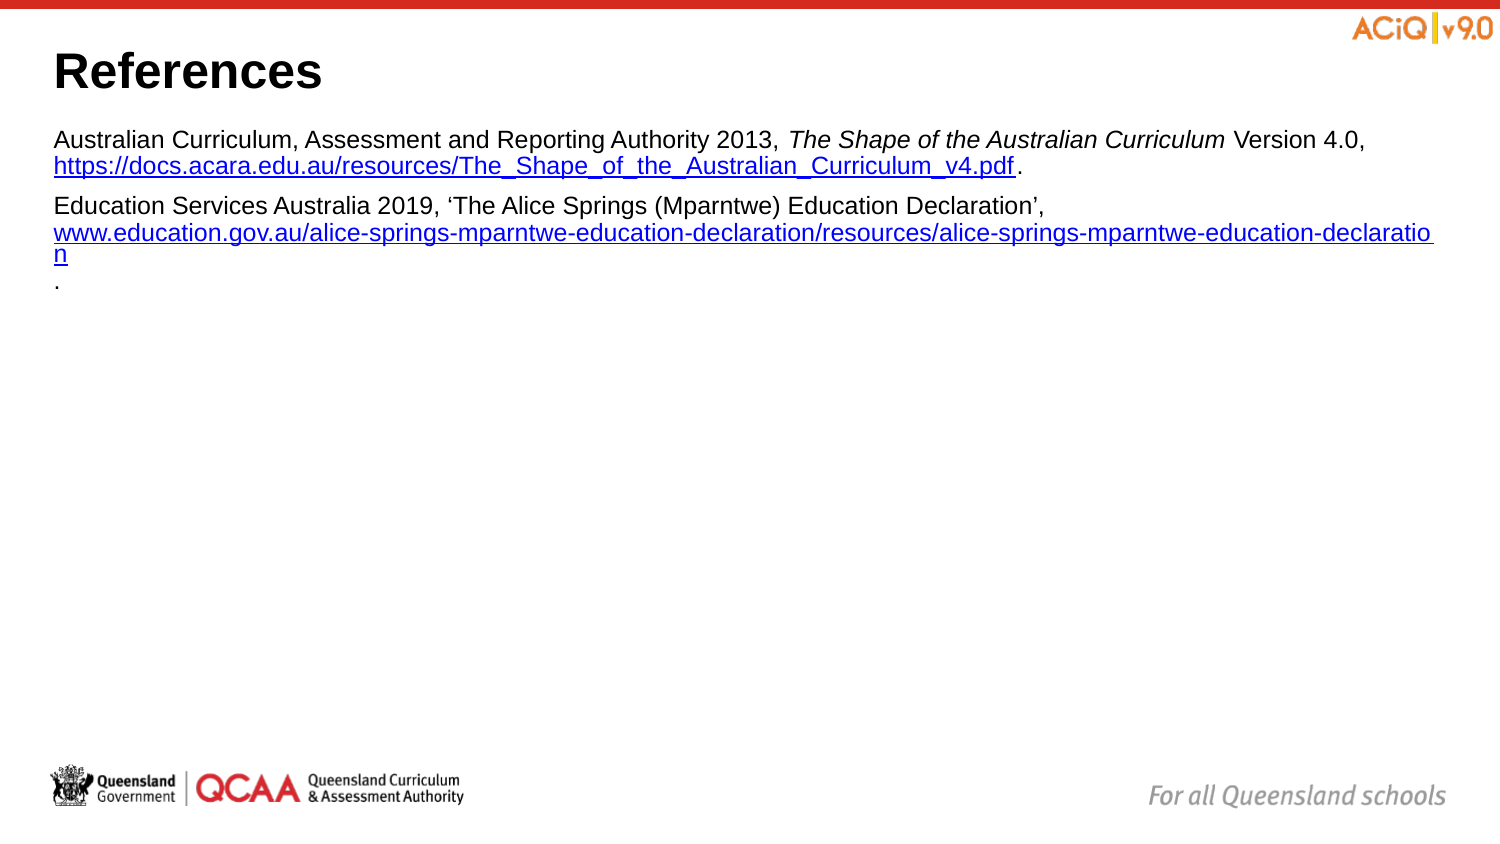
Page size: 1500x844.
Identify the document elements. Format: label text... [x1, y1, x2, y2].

picture [50, 764, 464, 806]
title References [53, 45, 1448, 105]
picture [1351, 11, 1494, 45]
list Australian Curriculum, Assessment and Reporting Authority 2013, The Shape of the Australian Curriculum Version 4.0, https://docs.acara.edu.au/resources/The_Shape_of_the_Australian_Curriculum_v4.pdf. Education Services Australia 2019, ‘The Alice Springs (Mparntwe) Education Declaration’, www.education.gov.au/alice-springs-mparntwe-education-declaration/resources/alice-springs-mparntwe-education-declaration. [53, 126, 1448, 617]
picture [1149, 784, 1446, 809]
